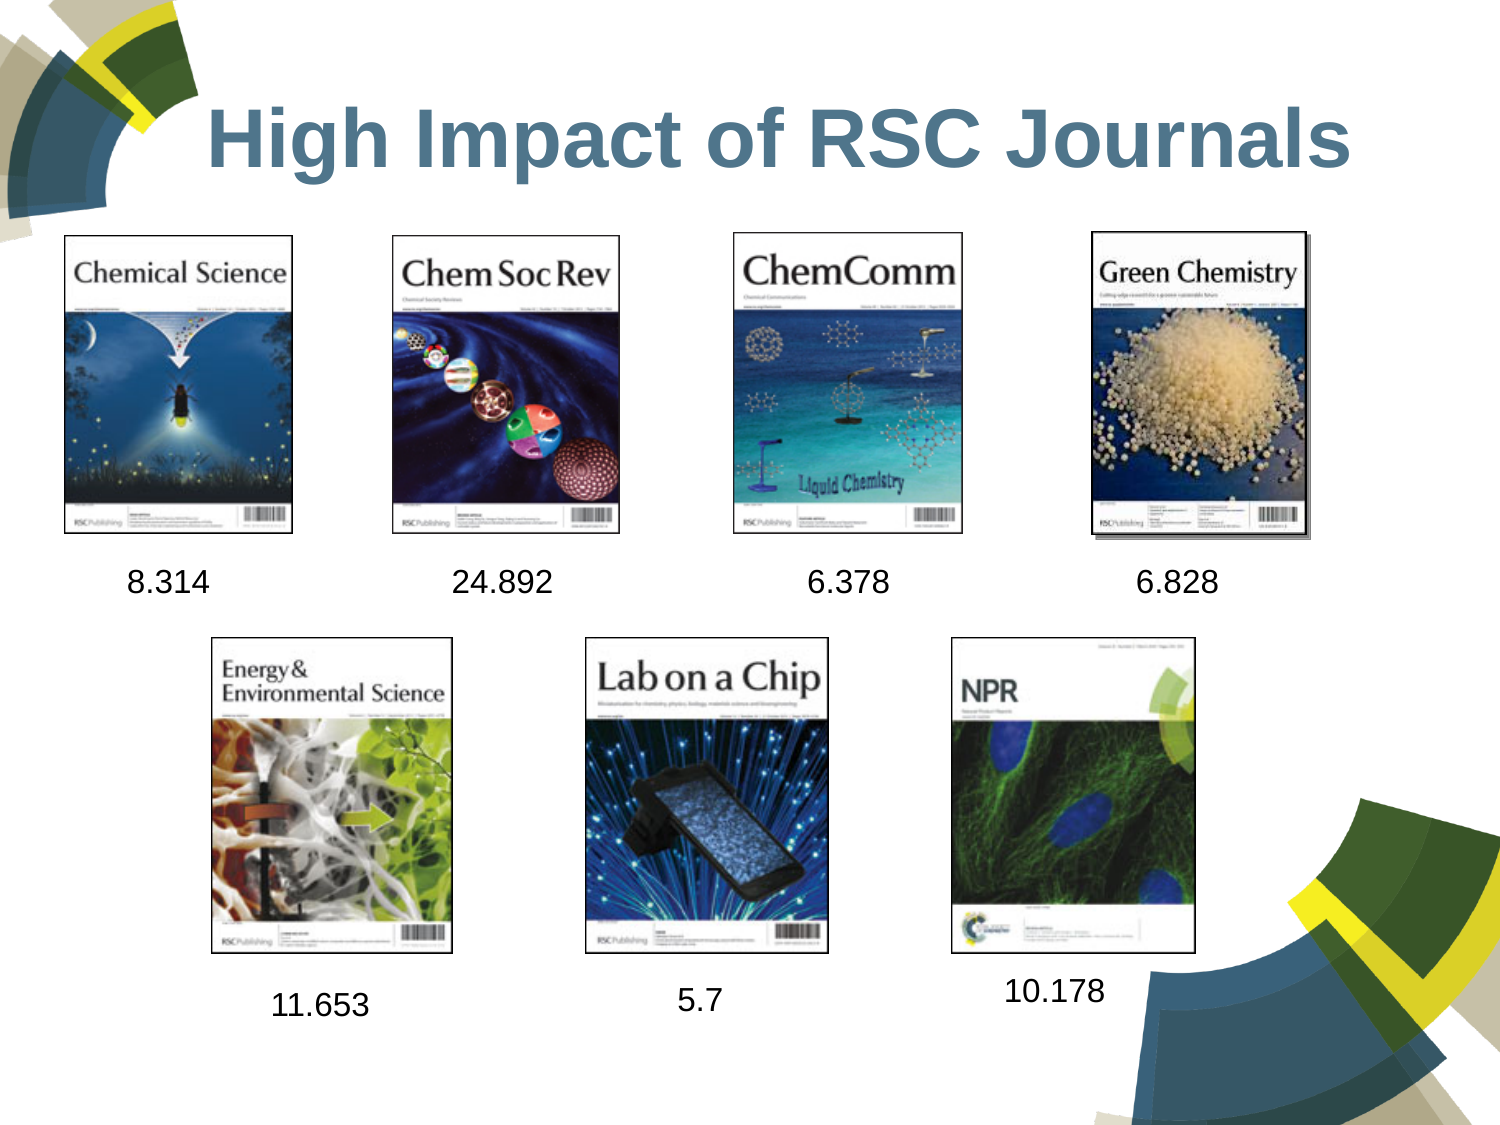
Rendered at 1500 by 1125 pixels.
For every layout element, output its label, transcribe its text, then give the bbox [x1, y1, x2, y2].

title High Impact of RSC Journals [191, 66, 1467, 308]
text_box 8.314 [112, 552, 256, 608]
picture [211, 637, 453, 955]
text_box 10.178 [988, 963, 1131, 1017]
picture [733, 208, 1500, 1125]
text_box 6.828 [1121, 552, 1269, 608]
text_box 24.892 [436, 552, 597, 608]
text_box 11.653 [255, 975, 399, 1031]
text_box 6.378 [792, 552, 916, 608]
text_box 5.7 [662, 971, 762, 1026]
picture [0, 0, 621, 534]
picture [585, 637, 829, 955]
picture [1092, 231, 1306, 534]
